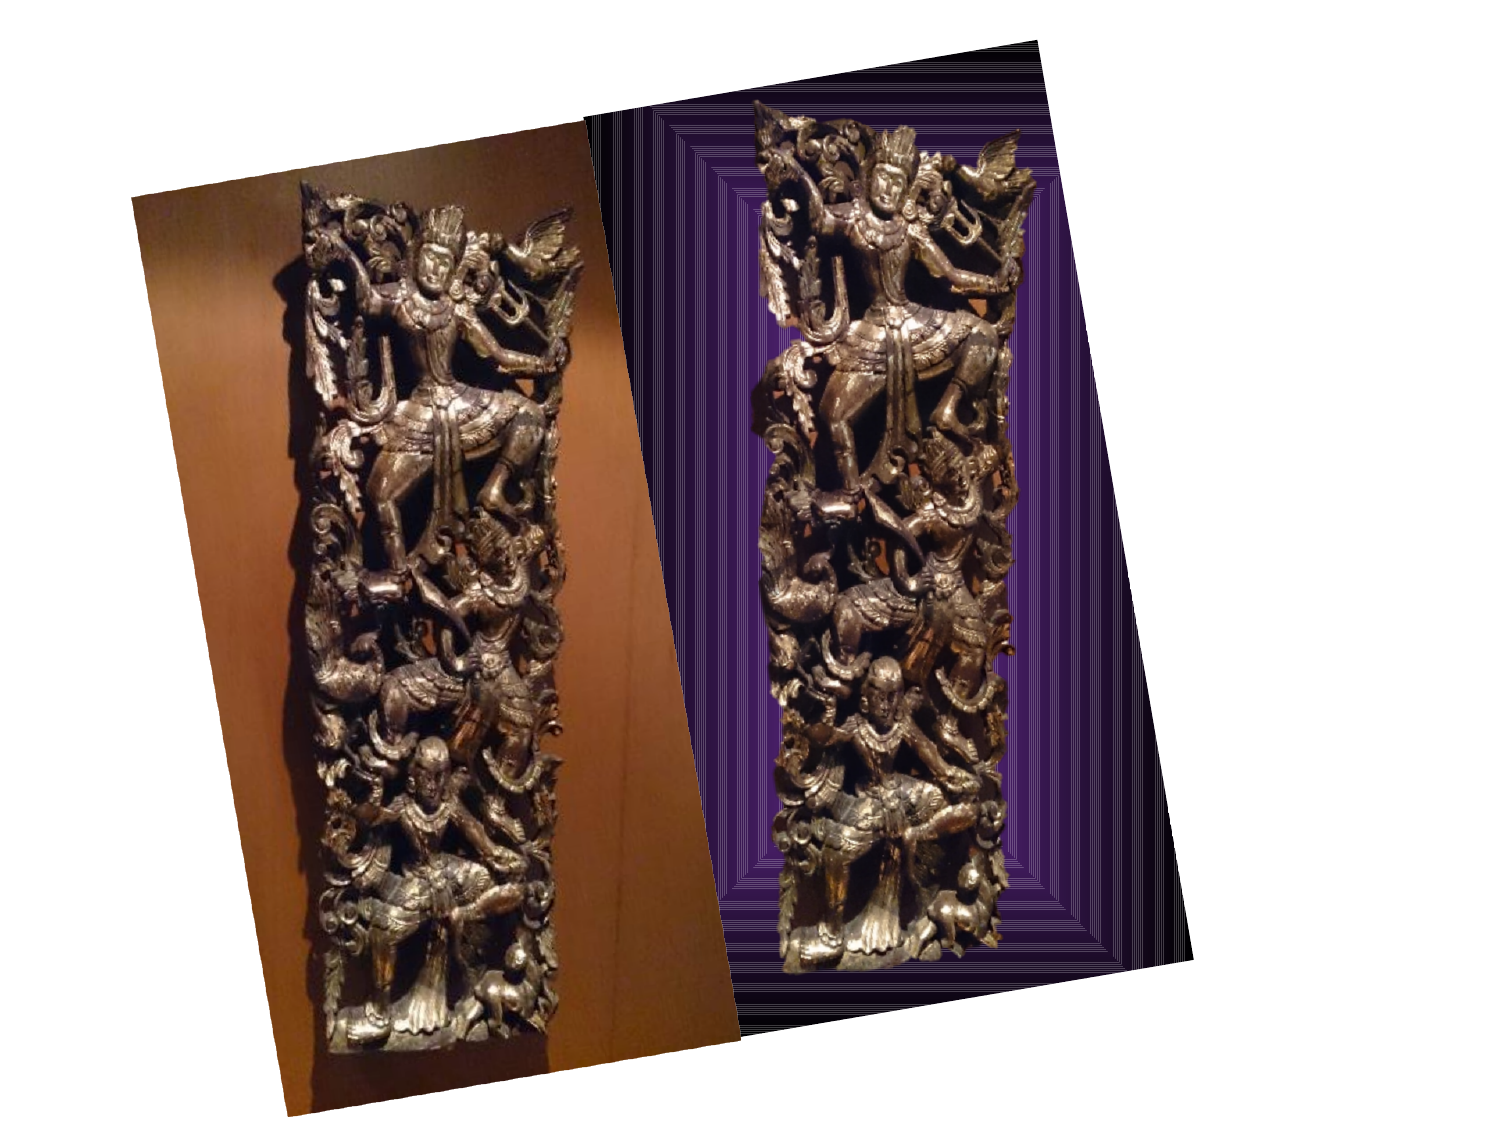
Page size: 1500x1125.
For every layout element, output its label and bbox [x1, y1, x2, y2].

picture [0, 41, 1356, 1116]
